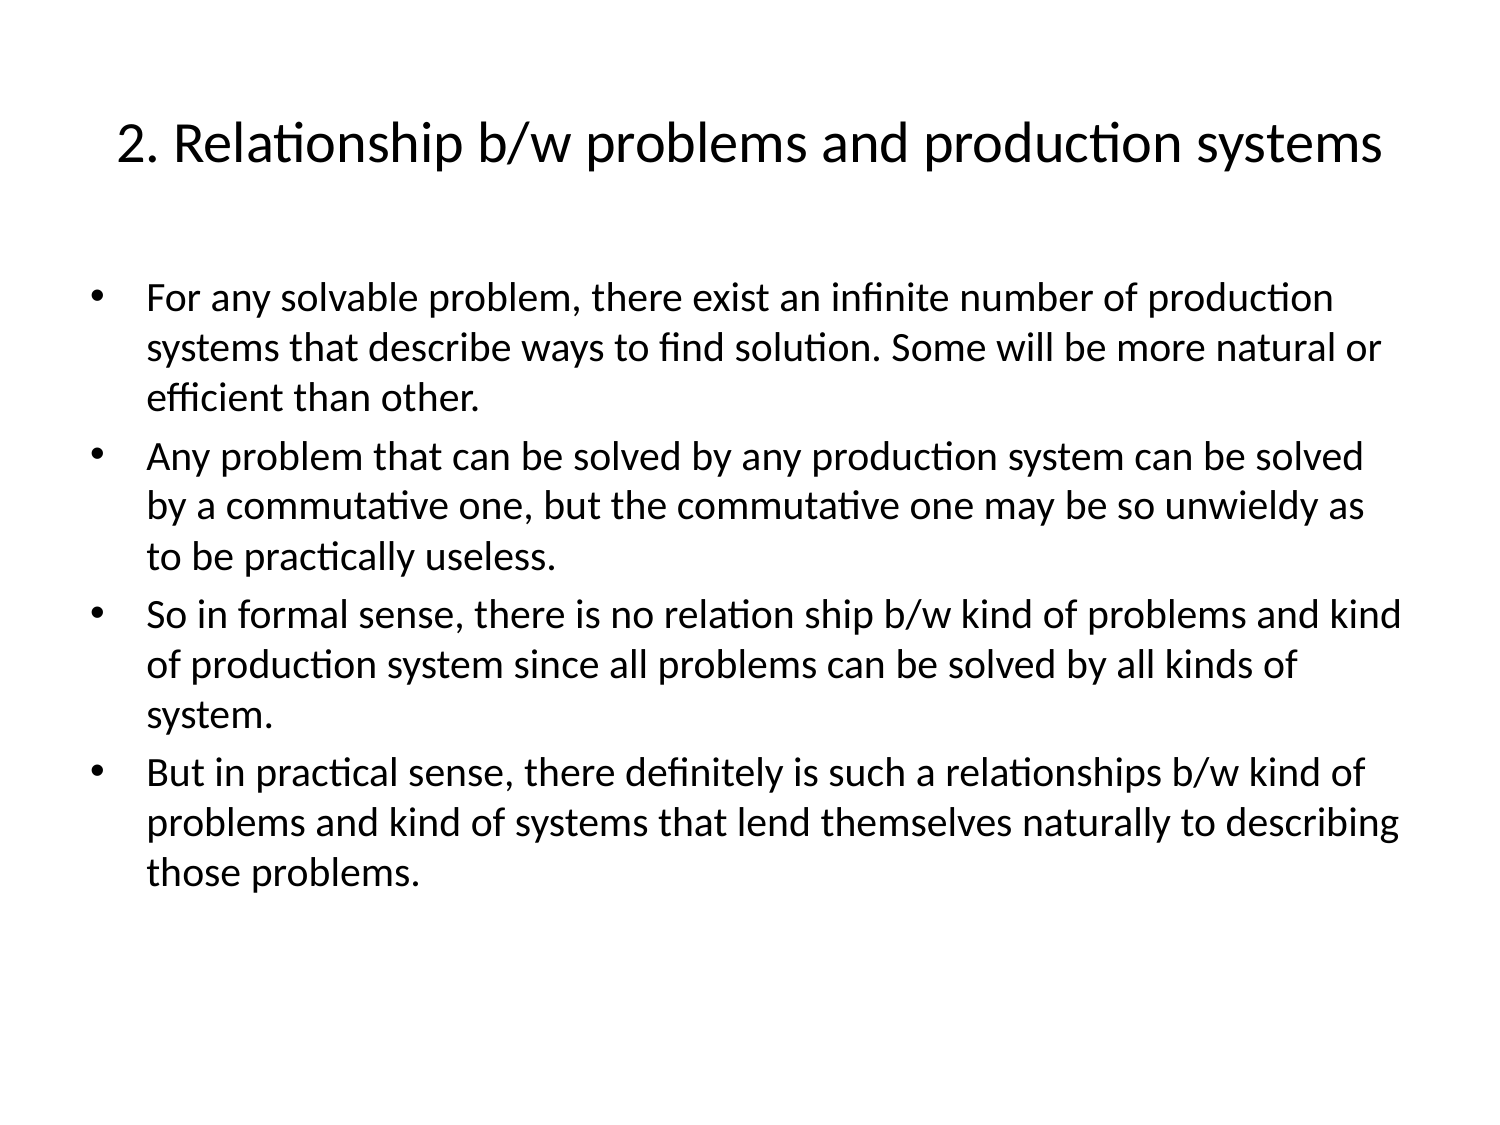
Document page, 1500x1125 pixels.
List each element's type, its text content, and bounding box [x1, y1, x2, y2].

list For any solvable problem, there exist an infinite number of production systems that describe ways to find solution. Some will be more natural or efficient than other. Any problem that can be solved by any production system can be solved by a commutative one, but the commutative one may be so unwieldy as to be practically useless. So in formal sense, there is no relation ship b/w kind of problems and kind of production system since all problems can be solved by all kinds of system. But in practical sense, there definitely is such a relationships b/w kind of problems and kind of systems that lend themselves naturally to describing those problems. [75, 262, 1425, 1005]
title 2. Relationship b/w problems and production systems [75, 45, 1425, 233]
